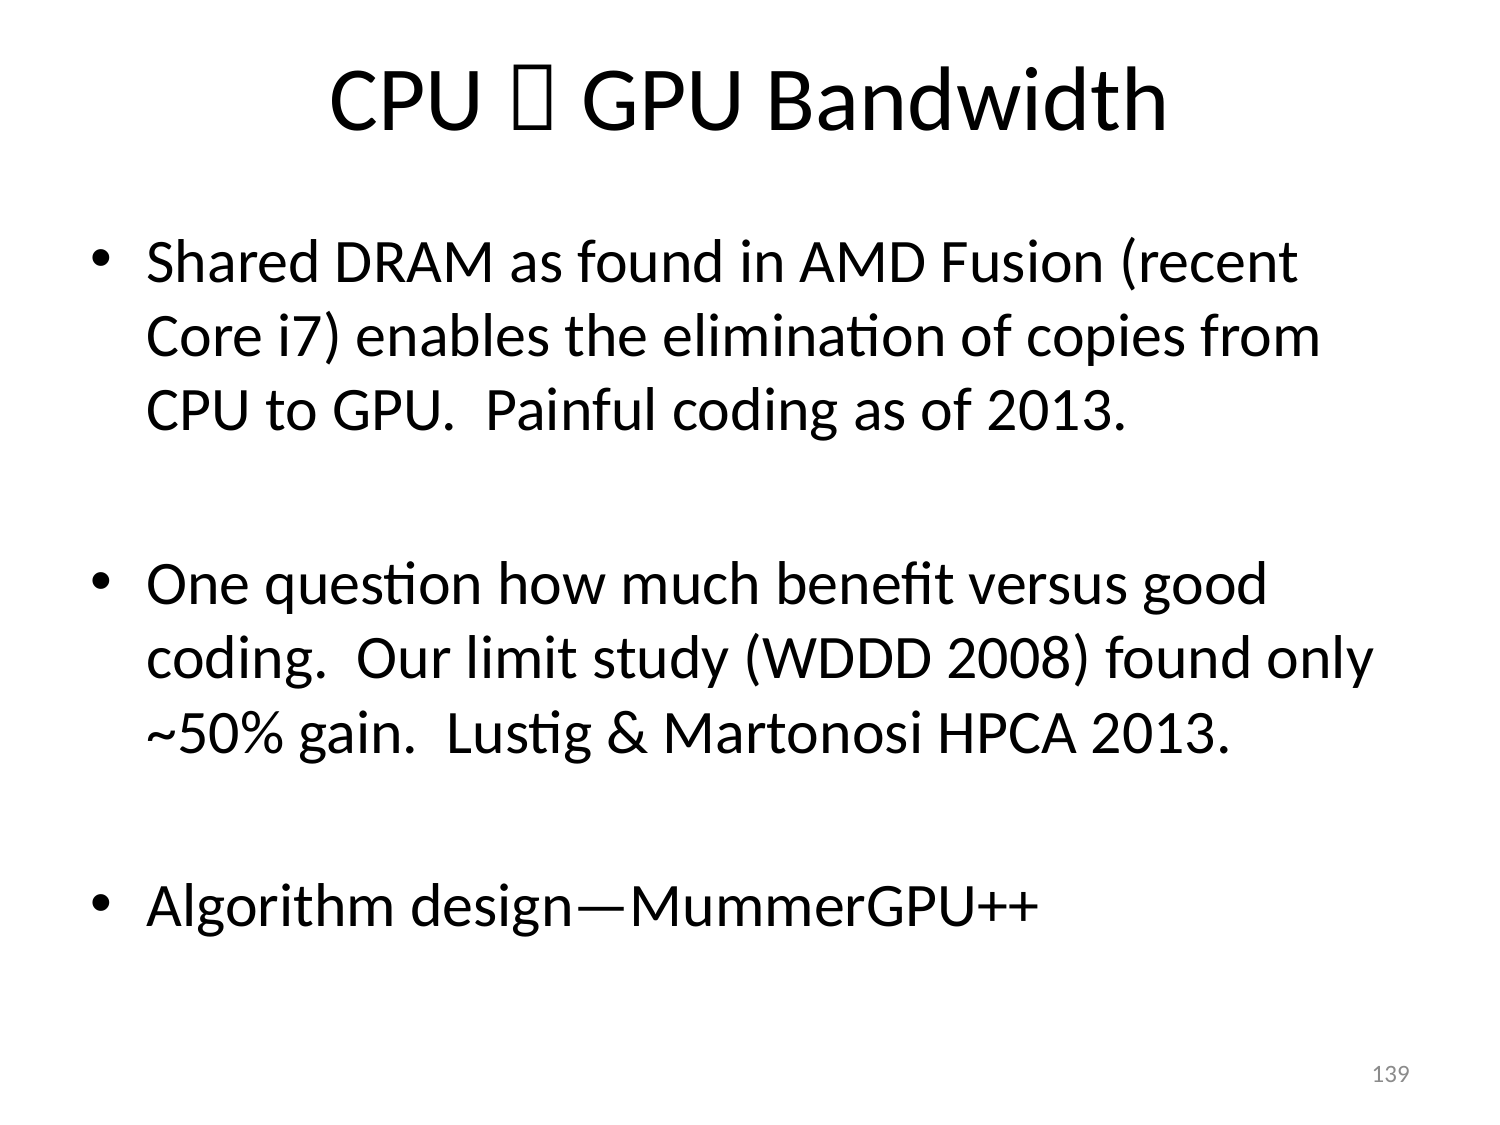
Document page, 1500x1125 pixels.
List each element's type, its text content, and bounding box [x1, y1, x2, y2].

title CPU  GPU Bandwidth [75, 0, 1425, 188]
list Shared DRAM as found in AMD Fusion (recent Core i7) enables the elimination of copies from CPU to GPU. Painful coding as of 2013. One question how much benefit versus good coding. Our limit study (WDDD 2008) found only ~50% gain. Lustig & Martonosi HPCA 2013. Algorithm design—MummerGPU++ [75, 212, 1425, 955]
slide_number 139 [1074, 1042, 1425, 1103]
